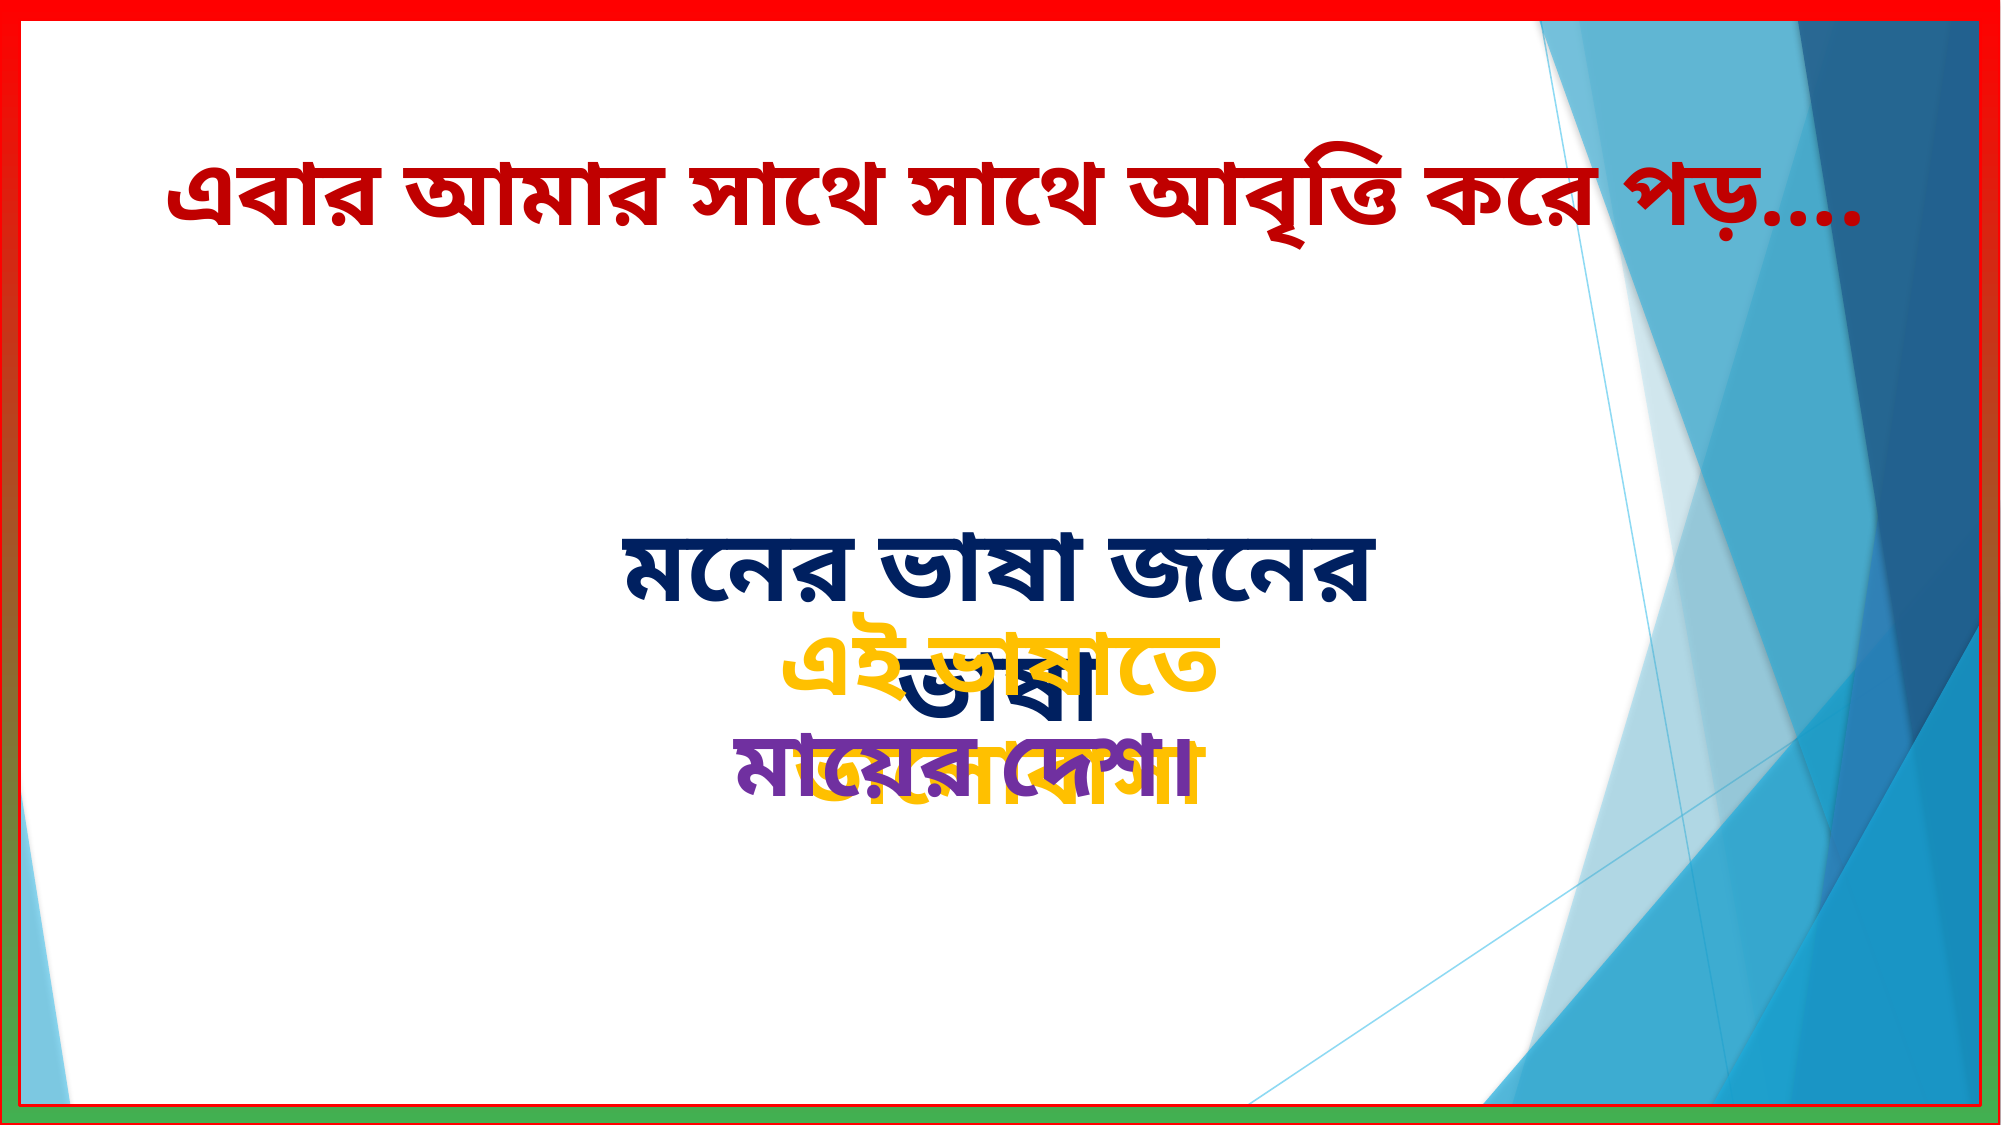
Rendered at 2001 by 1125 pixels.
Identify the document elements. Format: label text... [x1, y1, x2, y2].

text_box মনের ভাষা জনের ভাষা [575, 490, 1424, 592]
text_box মায়ের দেশ। [519, 693, 1414, 825]
text_box এবার আমার সাথে সাথে আবৃত্তি করে পড়…. [52, 126, 1979, 252]
text_box এই ভাষাতে ভালোবাসা [552, 592, 1447, 835]
